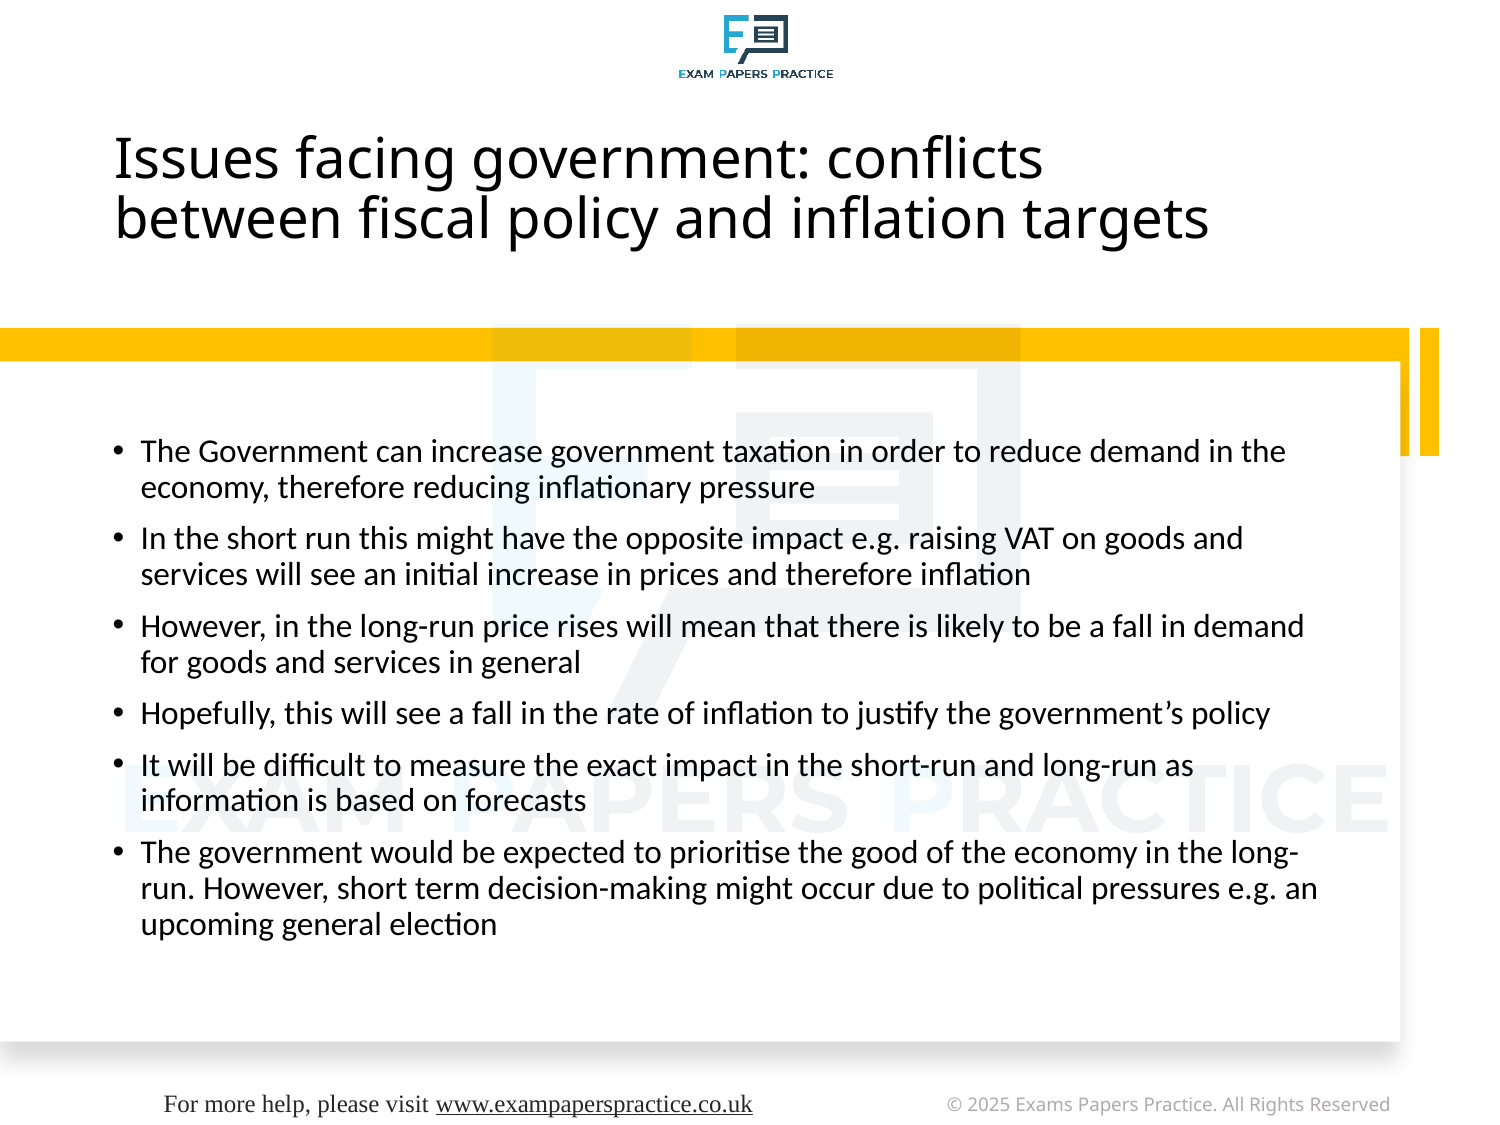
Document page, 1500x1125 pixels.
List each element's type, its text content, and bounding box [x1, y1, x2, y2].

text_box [0, 327, 125, 457]
title Issues facing government: conflicts between fiscal policy and inflation targets [93, 57, 1242, 265]
picture [125, 324, 1388, 833]
text_box © 2025 Exams Papers Practice. All Rights Reserved [918, 1084, 1419, 1123]
text_box [0, 0, 1500, 1125]
text_box For more help, please visit www.exampaperspractice.co.uk [127, 1079, 790, 1118]
picture [679, 15, 833, 78]
list The Government can increase government taxation in order to reduce demand in the economy, therefore reducing inflationary pressure In the short run this might have the opposite impact e.g. raising VAT on goods and services will see an initial increase in prices and therefore inflation However, in the long-run price rises will mean that there is likely to be a fall in demand for goods and services in general Hopefully, this will see a fall in the rate of inflation to justify the government’s policy It will be difficult to measure the exact impact in the short-run and long-run as information is based on forecasts The government would be expected to prioritise the good of the economy in the long-run. However, short term decision-making might occur due to political pressures e.g. an upcoming general election [91, 457, 1352, 996]
text_box [0, 457, 1401, 1043]
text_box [1388, 327, 1439, 457]
